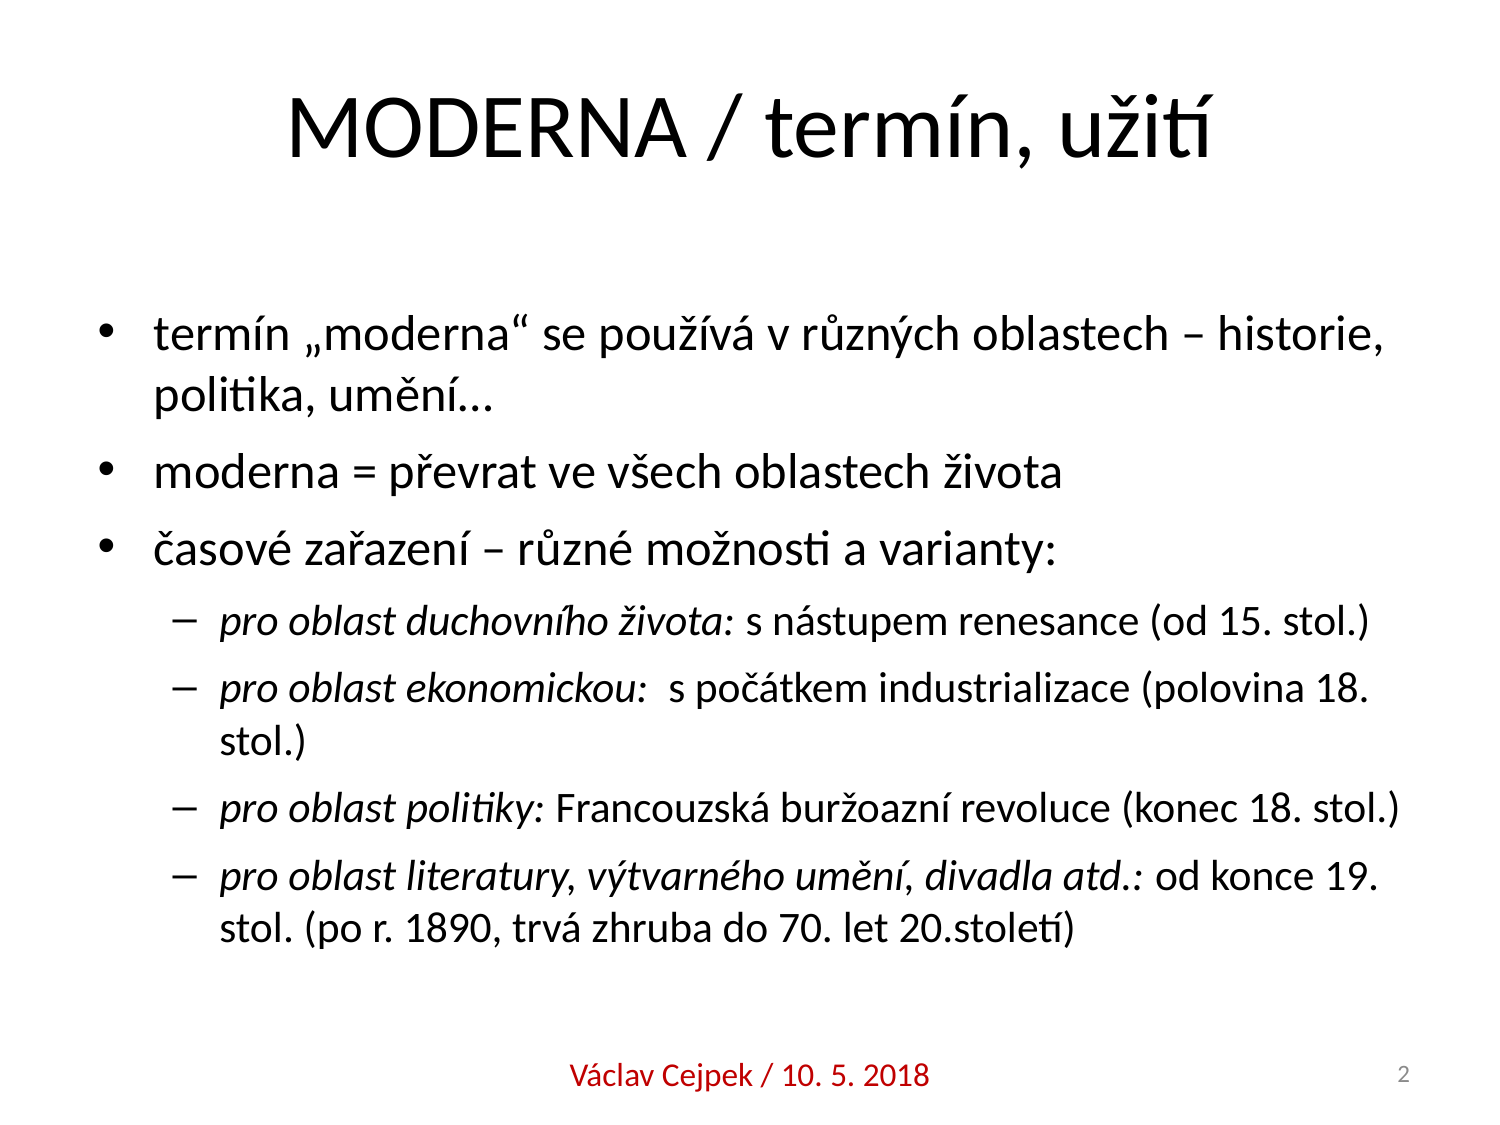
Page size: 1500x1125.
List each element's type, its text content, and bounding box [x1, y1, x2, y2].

list termín „moderna“ se používá v různých oblastech – historie, politika, umění… moderna = převrat ve všech oblastech života časové zařazení – různé možnosti a varianty: pro oblast duchovního života: s nástupem renesance (od 15. stol.) pro oblast ekonomickou: s počátkem industrializace (polovina 18. stol.) pro oblast politiky: Francouzská buržoazní revoluce (konec 18. stol.) pro oblast literatury, výtvarného umění, divadla atd.: od konce 19. stol. (po r. 1890, trvá zhruba do 70. let 20.století) [82, 231, 1425, 1024]
footer Václav Cejpek / 10. 5. 2018 [512, 1042, 988, 1103]
title MODERNA / termín, užití [75, 45, 1425, 197]
slide_number 2 [1074, 1042, 1425, 1103]
